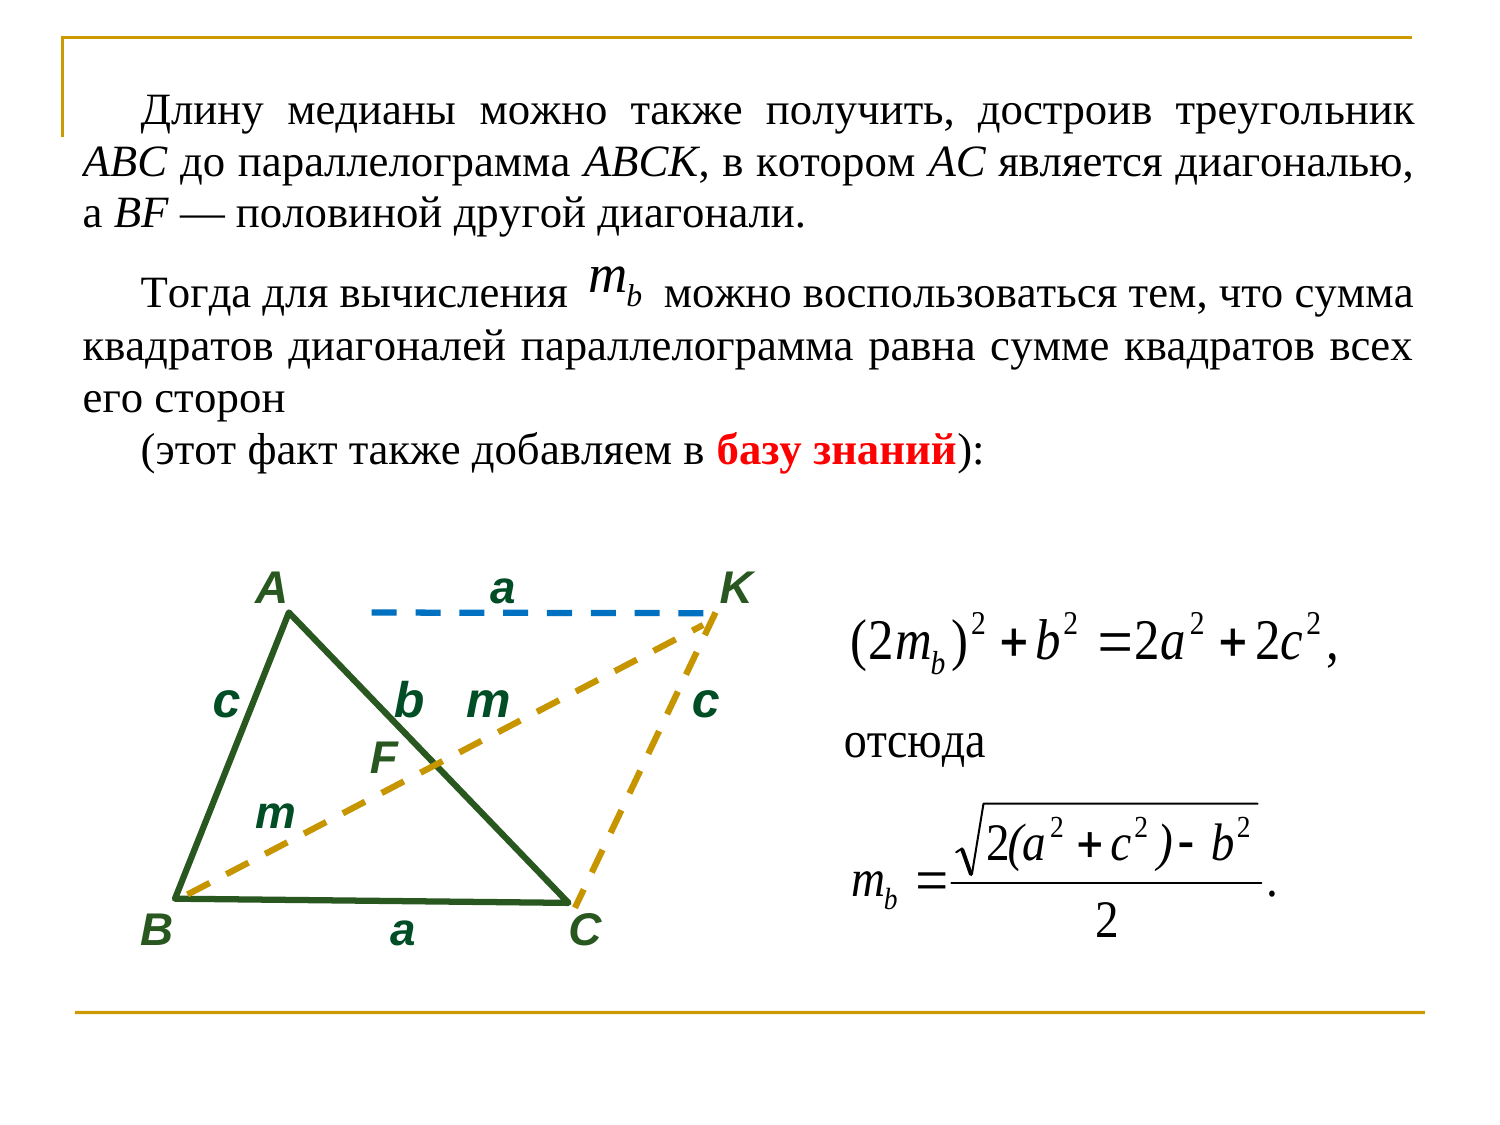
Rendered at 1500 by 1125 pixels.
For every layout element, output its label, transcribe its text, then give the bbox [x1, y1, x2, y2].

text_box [187, 624, 704, 895]
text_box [707, 689, 794, 831]
text_box A a K c b m c F m B a C [99, 549, 886, 963]
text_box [82, 82, 1418, 476]
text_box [294, 612, 716, 617]
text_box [843, 597, 1466, 950]
